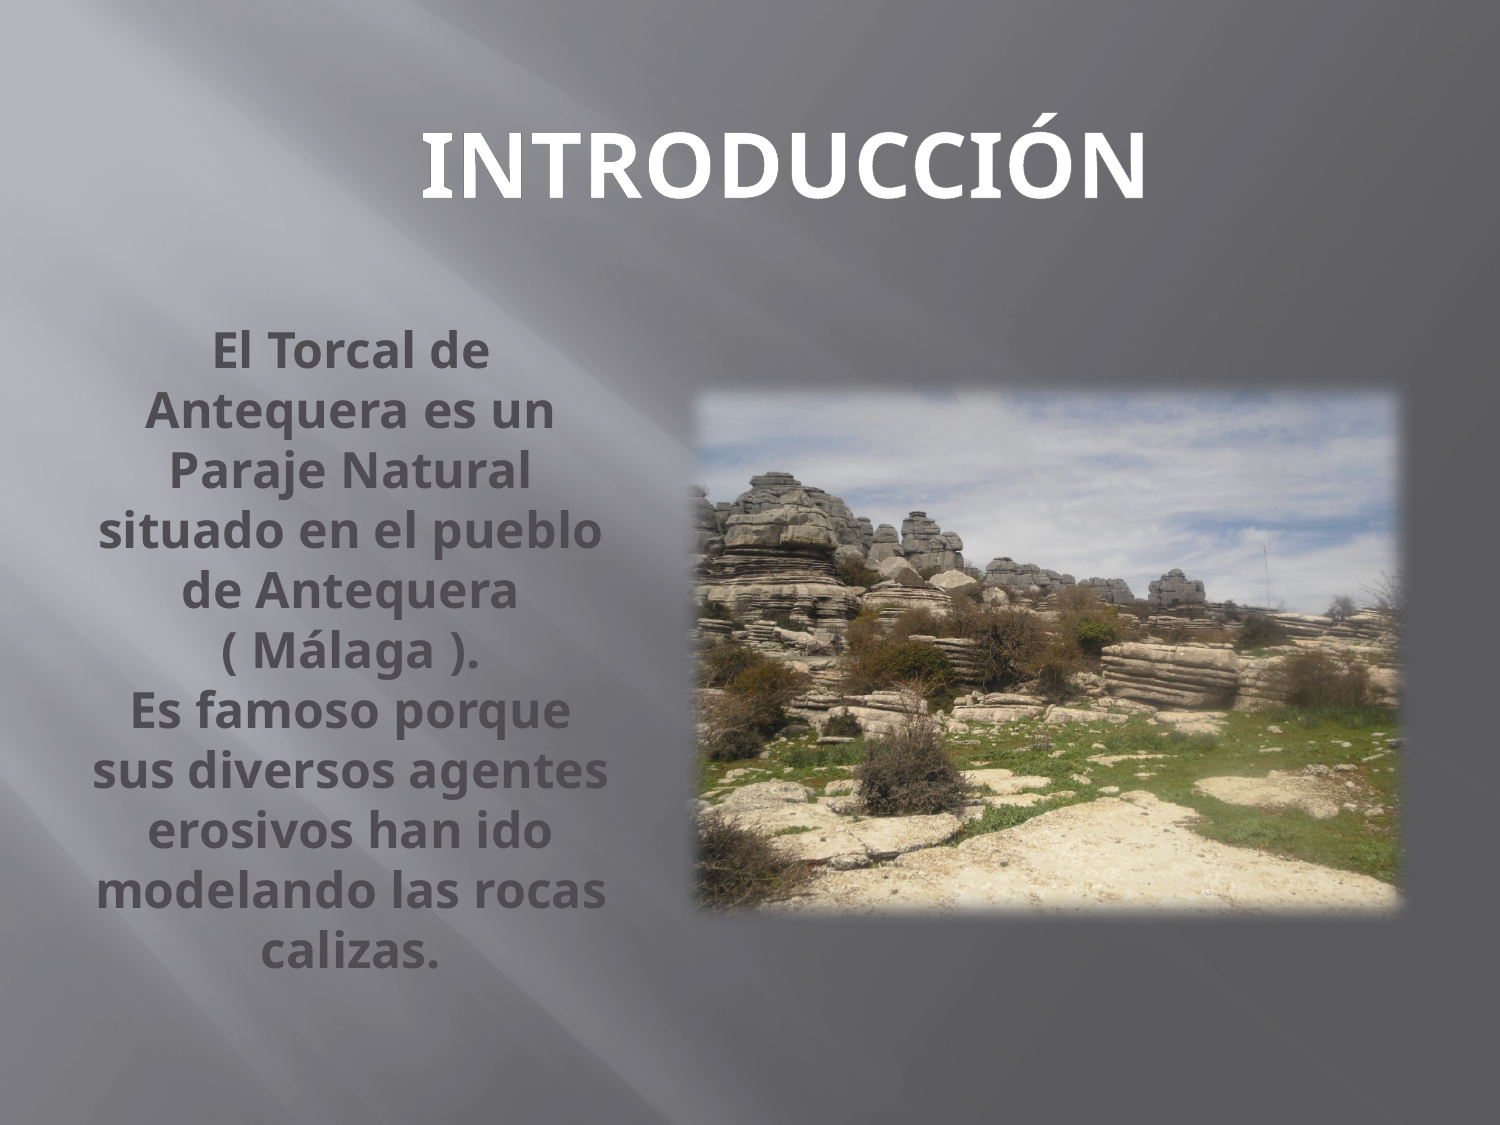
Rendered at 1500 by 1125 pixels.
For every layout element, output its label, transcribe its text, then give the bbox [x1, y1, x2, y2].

title El Torcal de Antequera es un Paraje Natural situado en el pueblo de Antequera ( Málaga ). Es famoso porque sus diversos agentes erosivos han ido modelando las rocas calizas. [75, 425, 627, 872]
text_box INTRODUCCIÓN [404, 99, 1167, 224]
picture [679, 374, 1415, 927]
